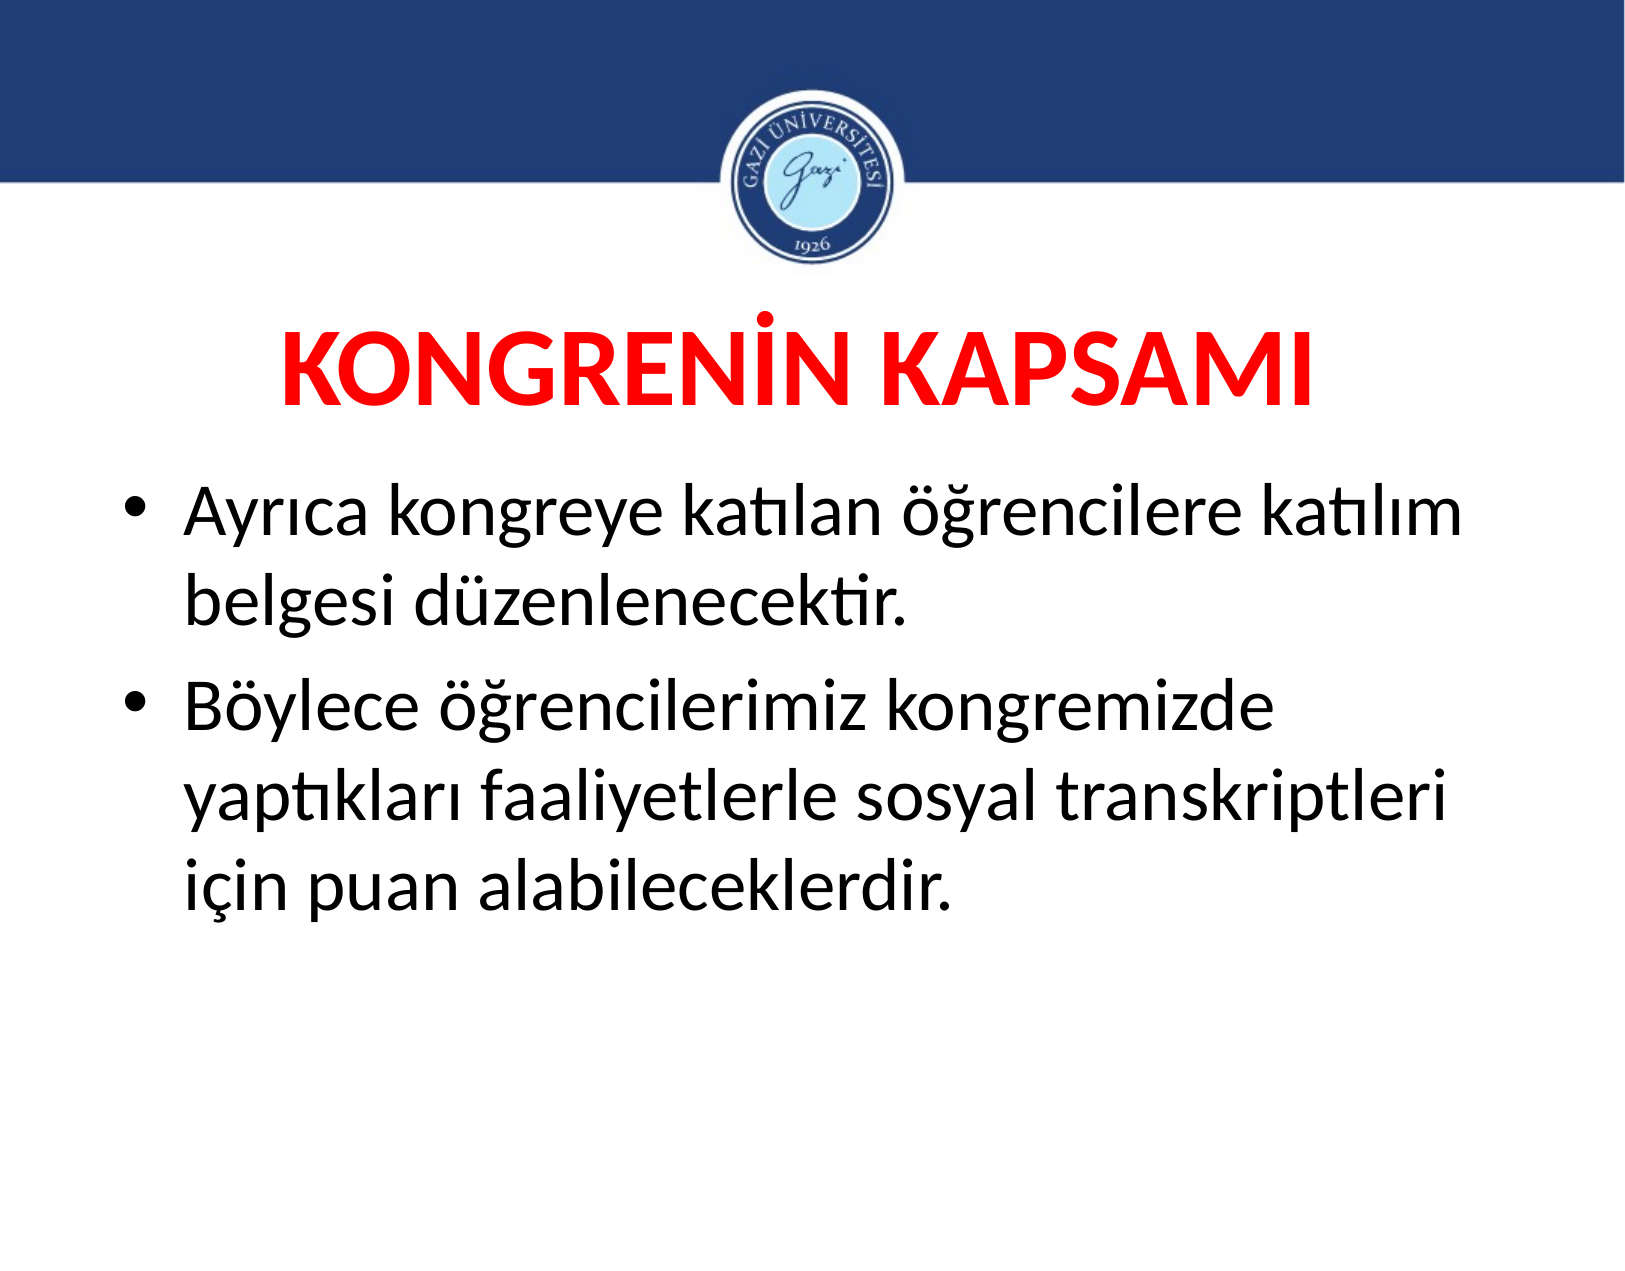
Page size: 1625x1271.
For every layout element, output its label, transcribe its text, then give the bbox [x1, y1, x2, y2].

list Ayrıca kongreye katılan öğrencilere katılım belgesi düzenlenecektir. Böylece öğrencilerimiz kongremizde yaptıkları faaliyetlerle sosyal transkriptleri için puan alabileceklerdir. [105, 452, 1568, 1225]
title KONGRENİN KAPSAMI [81, 254, 1544, 467]
picture [0, 0, 1625, 1271]
